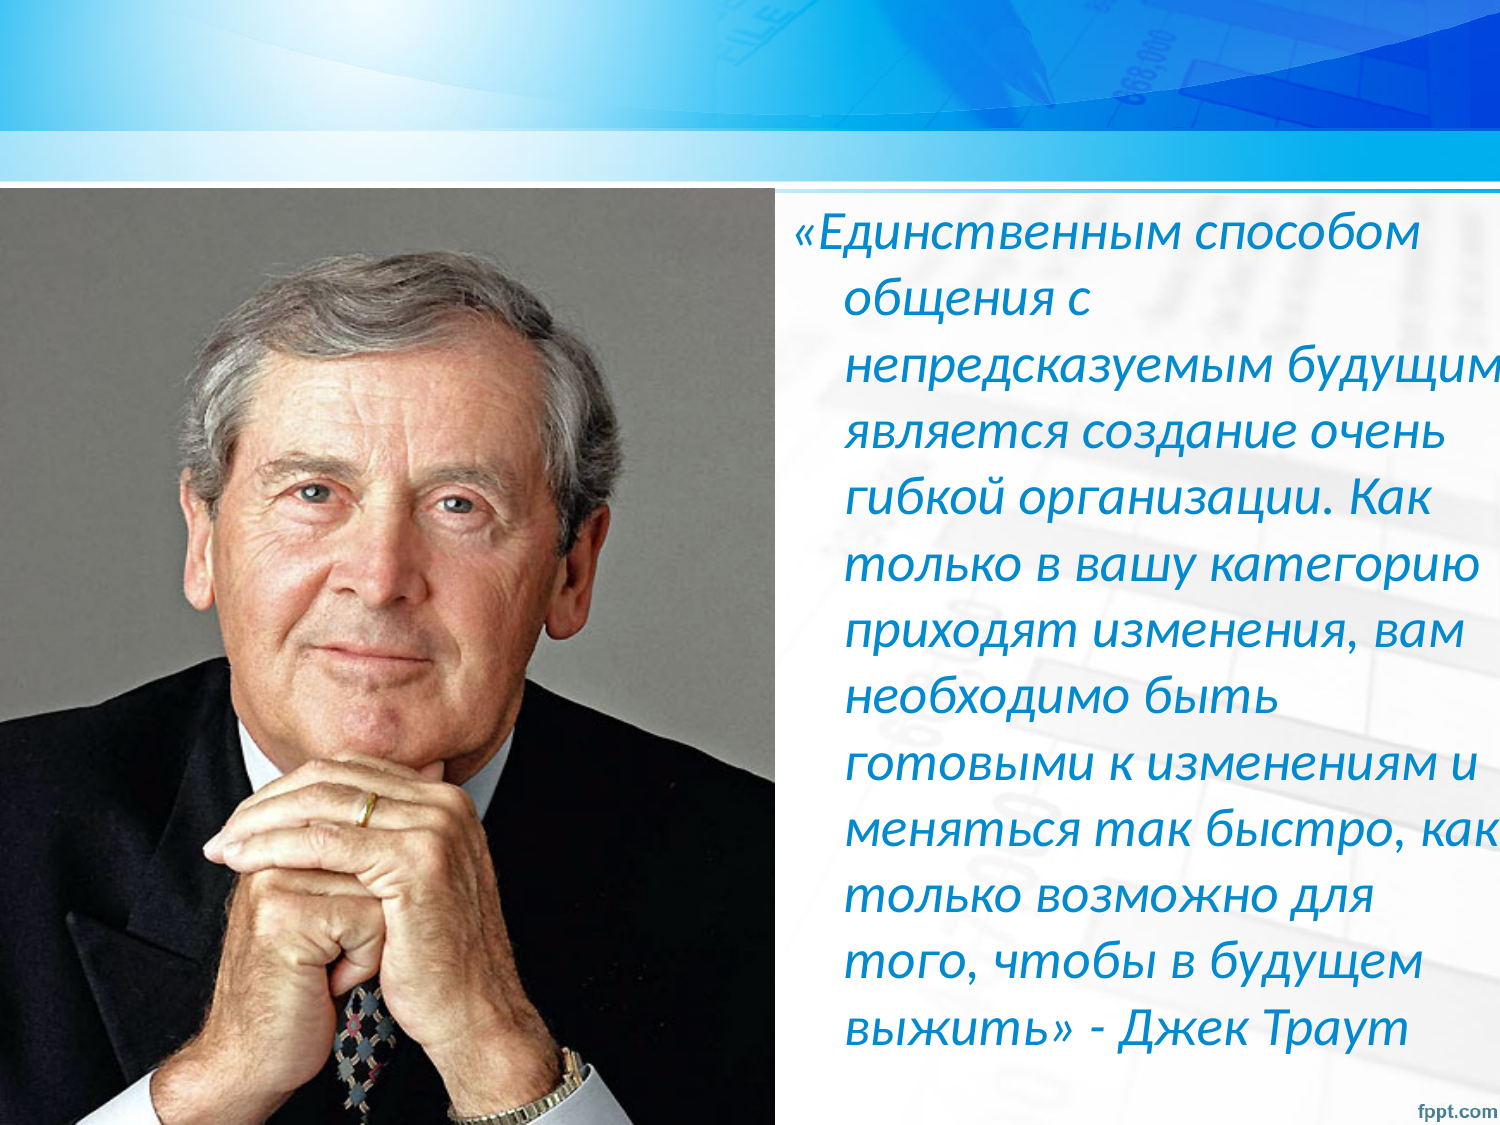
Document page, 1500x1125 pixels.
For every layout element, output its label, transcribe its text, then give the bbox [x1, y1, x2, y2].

list «Единственным способом общения с непредсказуемым будущим является создание очень гибкой организации. Как только в вашу категорию приходят изменения, вам необходимо быть готовыми к изменениям и меняться так быстро, как только возможно для того, чтобы в будущем выжить» - Джек Траут [775, 186, 1500, 1100]
picture [0, 0, 1500, 1125]
